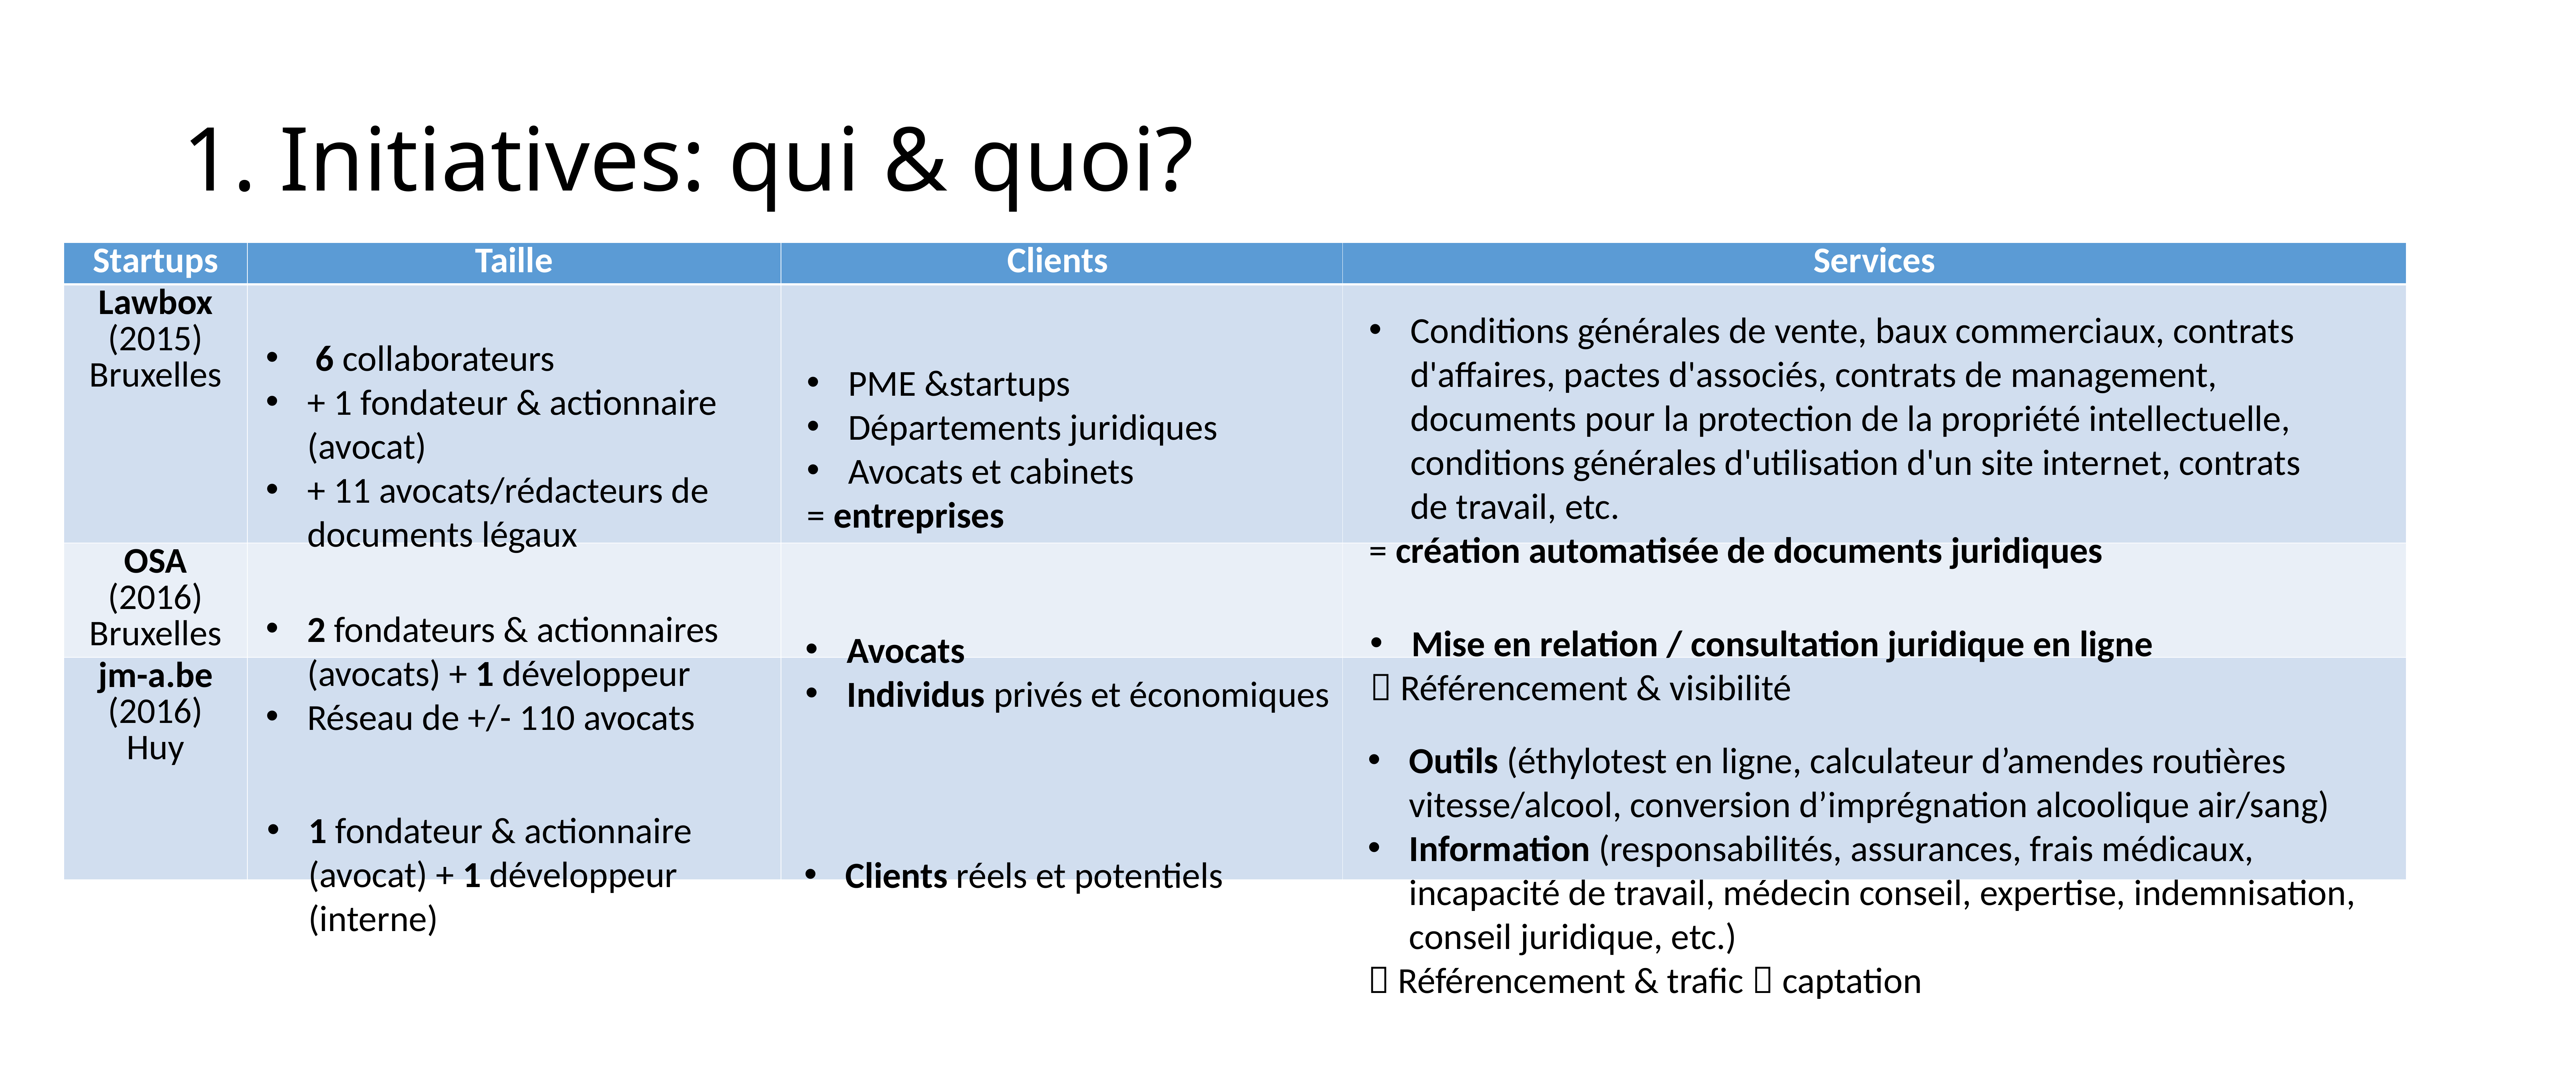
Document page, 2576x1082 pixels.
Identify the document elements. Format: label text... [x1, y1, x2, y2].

text_box 1 fondateur & actionnaire (avocat) + 1 développeur (interne) [262, 804, 773, 941]
title 1. Initiatives: qui & quoi? [177, 58, 2399, 242]
text_box Outils (éthylotest en ligne, calculateur d’amendes routières vitesse/alcool, conversion d’imprégnation alcoolique air/sang) Information (responsabilités, assurances, frais médicaux, incapacité de travail, médecin conseil, expertise, indemnisation, conseil juridique, etc.)  Référencement & trafic  captation [1362, 734, 2382, 1003]
text_box PME &startups Départements juridiques Avocats et cabinets = entreprises [801, 357, 1312, 538]
table_header Clients [781, 243, 1342, 283]
text_box Clients réels et potentiels [799, 849, 1357, 898]
table_cell [248, 658, 781, 879]
table_cell [781, 658, 1342, 879]
text_box Mise en relation / consultation juridique en ligne  Référencement & visibilité [1364, 617, 2367, 710]
table_cell [781, 285, 1342, 543]
table_cell [1343, 658, 2406, 879]
table_cell [1343, 543, 2406, 657]
table_header Taille [248, 243, 781, 283]
table_cell OSA (2016) Bruxelles [64, 543, 247, 657]
text_box Avocats Individus privés et économiques [800, 624, 1359, 717]
table_cell [1343, 285, 2406, 543]
text_box Conditions générales de vente, baux commerciaux, contrats d'affaires, pactes d'associés, contrats de management, documents pour la protection de la propriété intellectuelle, conditions générales d'utilisation d'un site internet, contrats de travail, etc. = création automatisée de documents juridiques [1364, 304, 2319, 573]
table_header Services [1343, 243, 2406, 283]
text_box 6 collaborateurs + 1 fondateur & actionnaire (avocat) + 11 avocats/rédacteurs de documents légaux [261, 332, 771, 557]
text_box 2 fondateurs & actionnaires (avocats) + 1 développeur Réseau de +/- 110 avocats [260, 602, 771, 740]
table_cell [781, 543, 1342, 657]
table_header Startups [64, 243, 247, 283]
table_cell [248, 285, 781, 543]
table_cell jm-a.be (2016) Huy [64, 658, 247, 879]
table_cell [248, 543, 781, 657]
table_cell Lawbox (2015) Bruxelles [64, 285, 247, 543]
